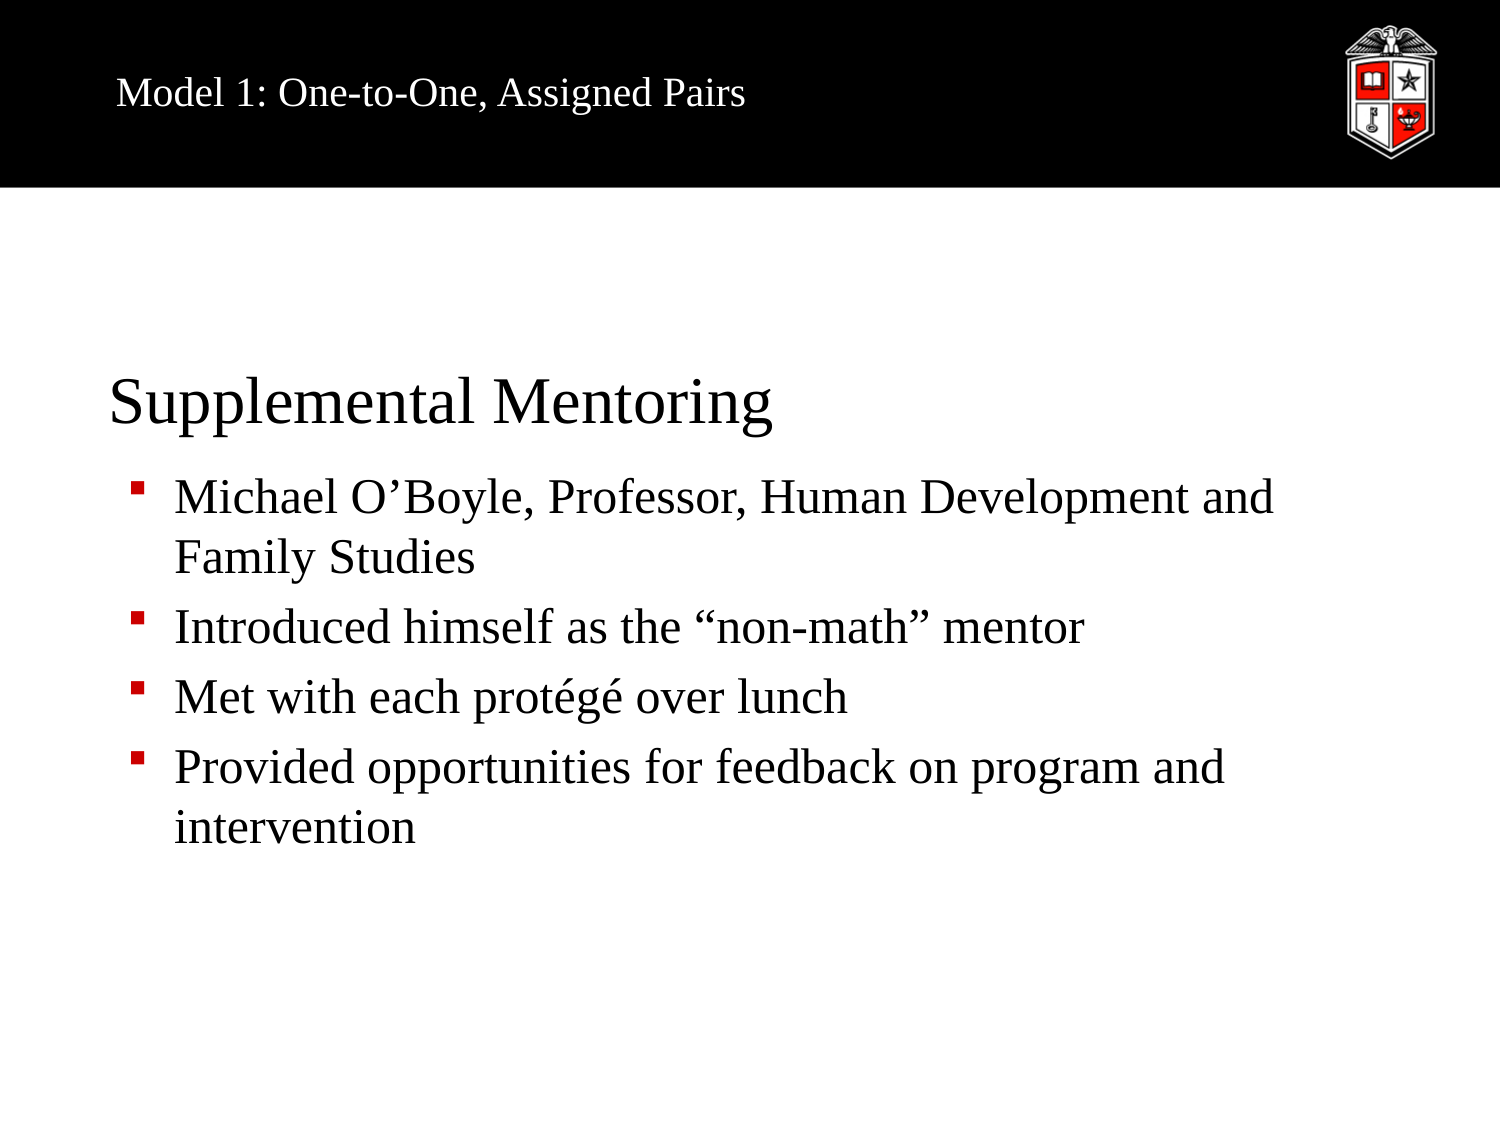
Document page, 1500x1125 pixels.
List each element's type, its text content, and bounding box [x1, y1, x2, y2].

title Model 1: One-to-One, Assigned Pairs [100, 0, 1334, 184]
list Supplemental Mentoring Michael O’Boyle, Professor, Human Development and Family Studies Introduced himself as the “non-math” mentor Met with each protégé over lunch Provided opportunities for feedback on program and intervention [93, 349, 1444, 1092]
picture [1308, 0, 1490, 187]
